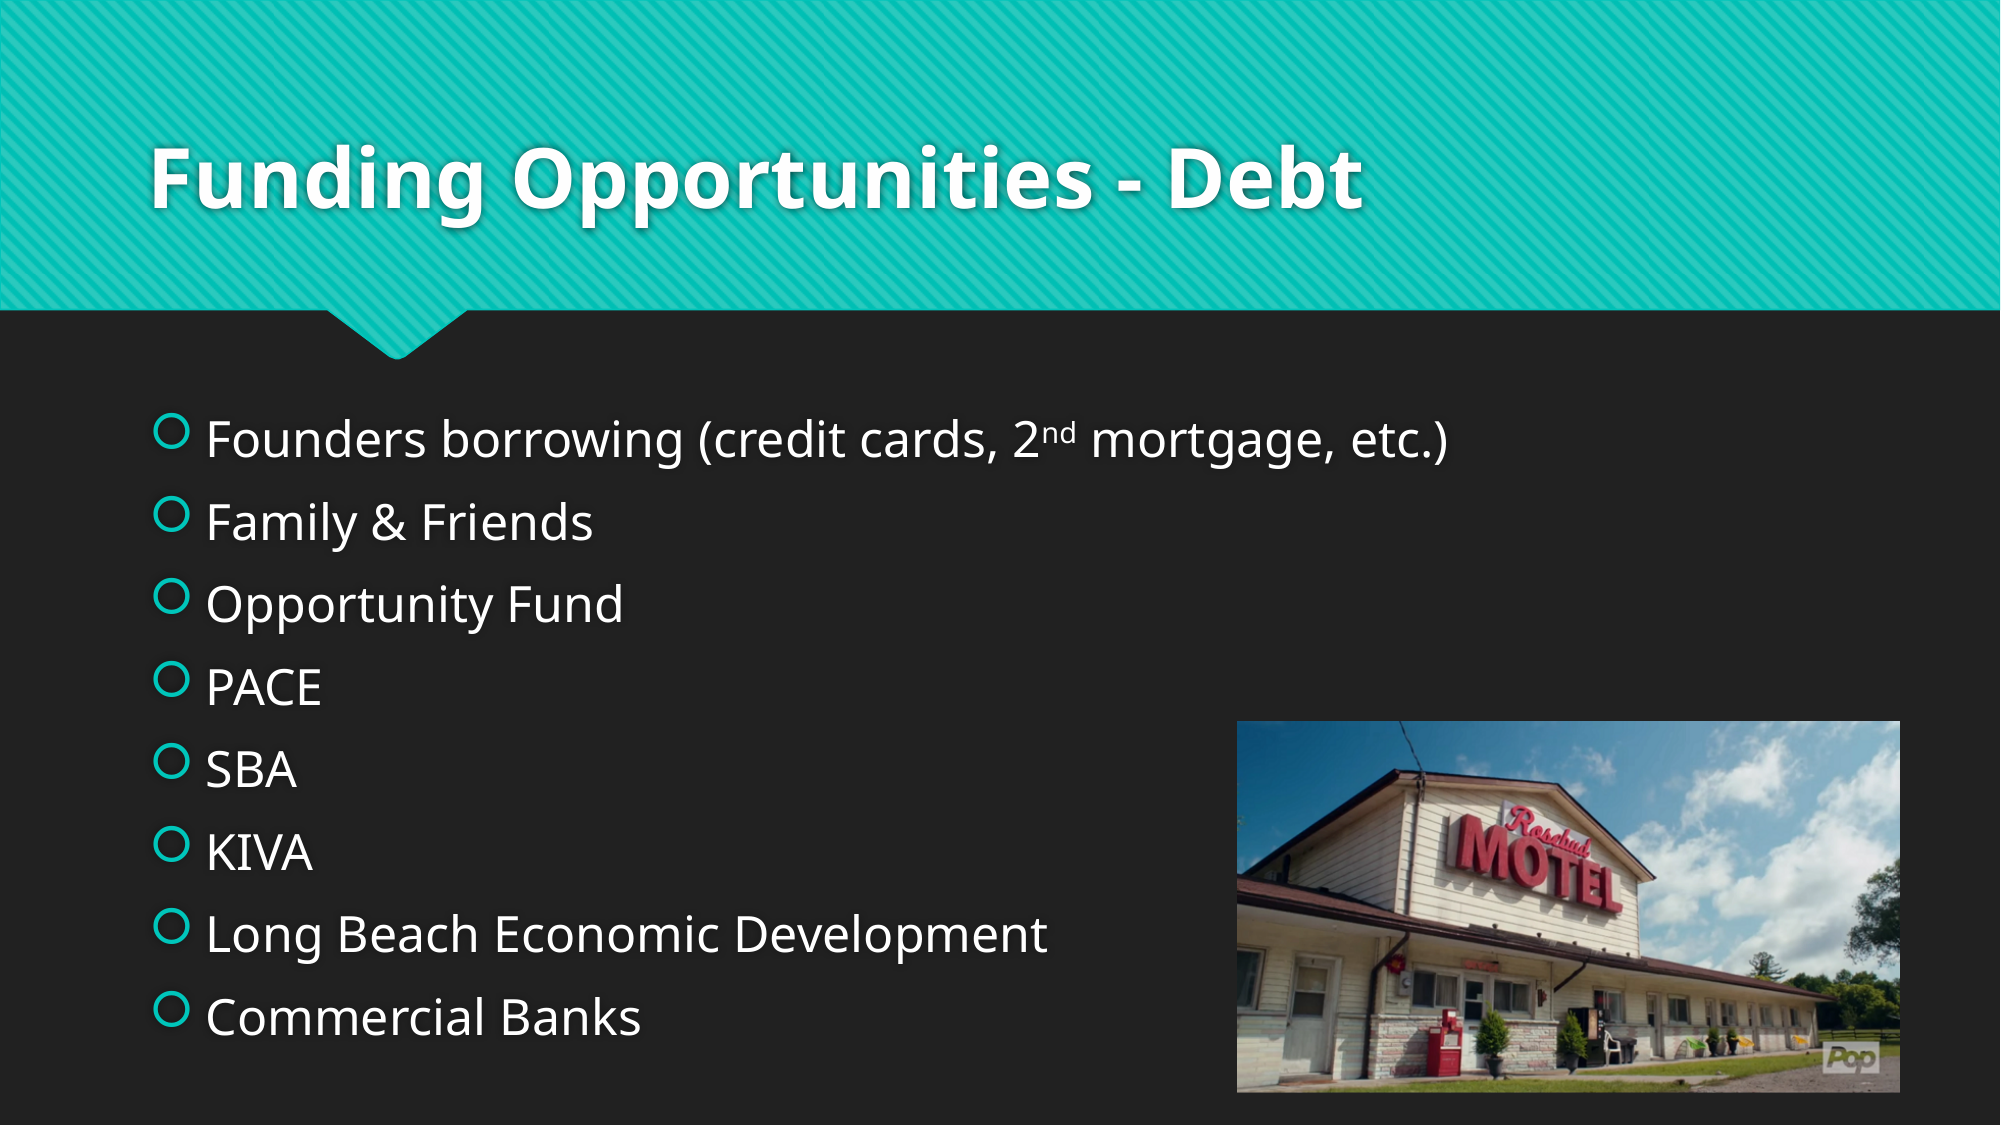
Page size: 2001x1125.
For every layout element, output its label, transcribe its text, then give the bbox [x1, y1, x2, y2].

picture [1237, 721, 1900, 1094]
list Founders borrowing (credit cards, 2nd mortgage, etc.) Family & Friends Opportunity Fund PACE SBA KIVA Long Beach Economic Development Commercial Banks [134, 374, 1866, 1079]
title Funding Opportunities - Debt [132, 73, 1868, 233]
